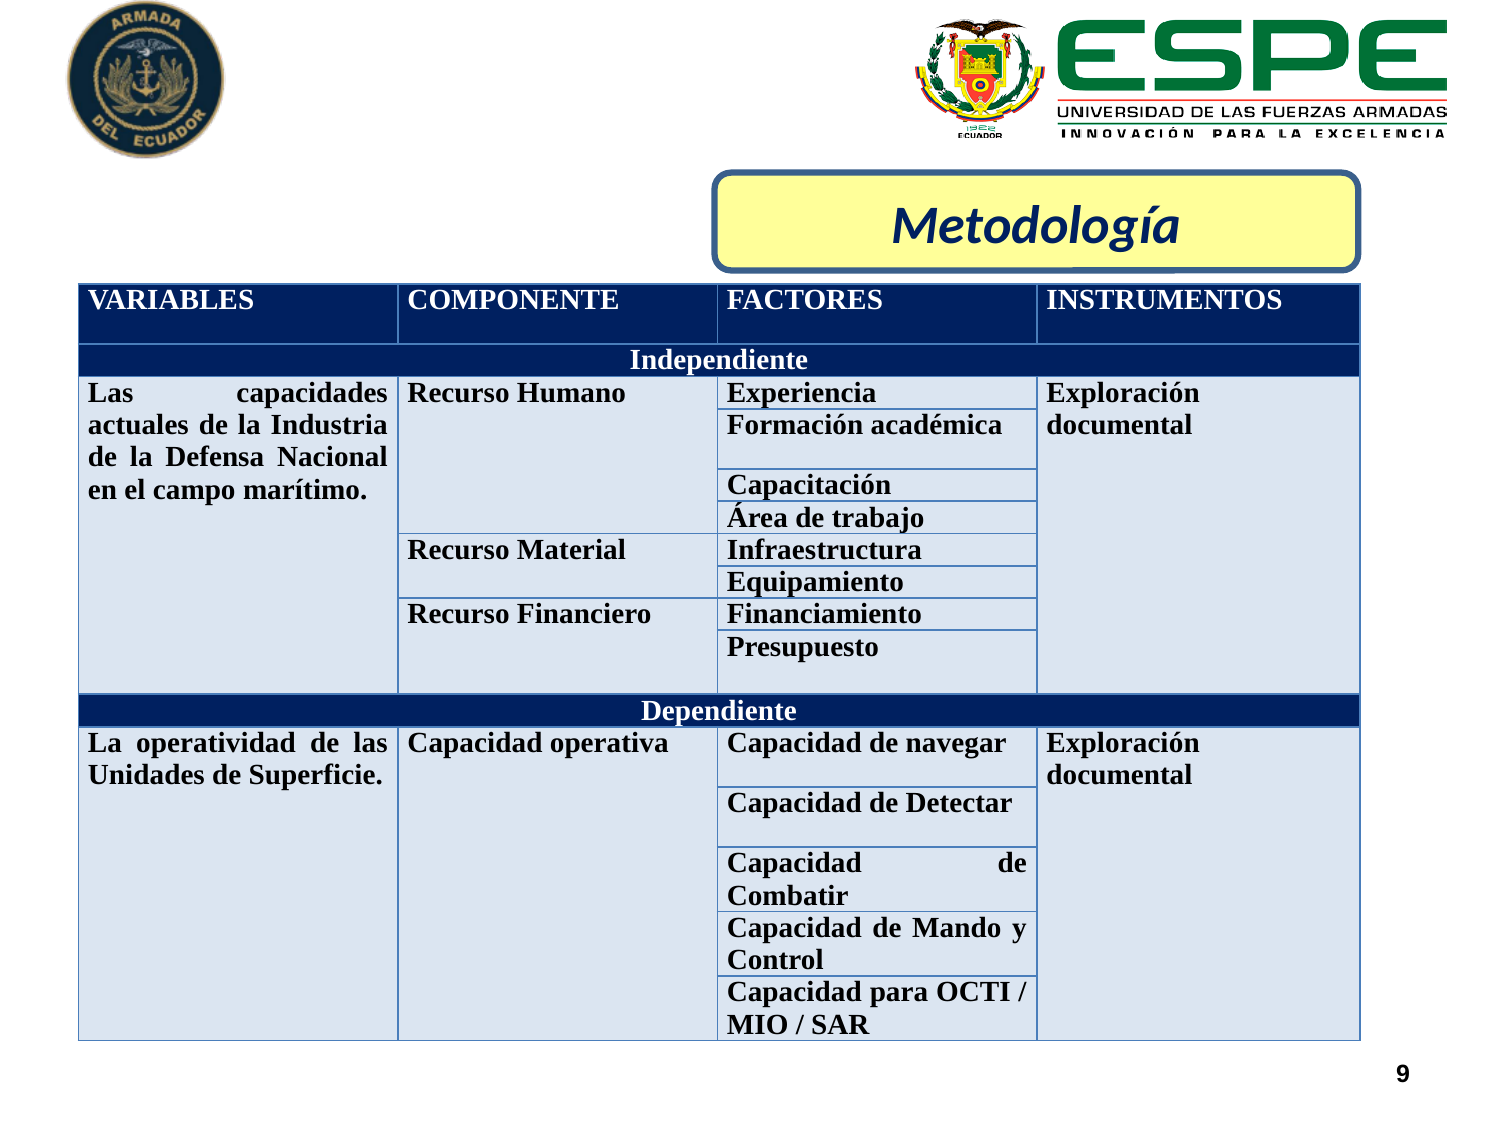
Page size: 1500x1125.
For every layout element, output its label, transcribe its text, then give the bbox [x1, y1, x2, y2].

table_cell Recurso Financiero [399, 599, 717, 693]
table_cell Capacidad de Detectar [718, 788, 1036, 846]
table_cell Presupuesto [718, 631, 1036, 693]
text_box Metodología [712, 170, 1361, 273]
table_cell Capacidad de Combatir [718, 848, 1036, 911]
table_header FACTORES [718, 285, 1036, 343]
table_cell Capacitación [718, 470, 1036, 500]
table_cell Capacidad de navegar [718, 728, 1036, 786]
table_cell Capacidad de Mando y Control [718, 912, 1036, 975]
table_cell Experiencia [718, 377, 1036, 408]
table_cell Área de trabajo [718, 502, 1036, 533]
table_cell Dependiente [79, 695, 1359, 726]
table_cell Recurso Material [399, 534, 717, 597]
picture [915, 19, 1447, 138]
table_cell Capacidad operativa [399, 728, 717, 1040]
table_cell La operatividad de las Unidades de Superficie. [79, 728, 397, 1040]
table_cell Recurso Humano [399, 377, 717, 533]
table_cell Capacidad para OCTI / MIO / SAR [718, 977, 1036, 1040]
picture [59, 0, 231, 161]
table_header INSTRUMENTOS [1038, 285, 1359, 343]
table_cell Equipamiento [718, 567, 1036, 597]
table_cell Exploración documental [1038, 728, 1359, 1040]
table_cell Exploración documental [1038, 377, 1359, 693]
table_header VARIABLES [79, 285, 397, 343]
table_cell Independiente [79, 345, 1359, 376]
table_cell Las capacidades actuales de la Industria de la Defensa Nacional en el campo marítimo. [79, 377, 397, 693]
table_header COMPONENTE [399, 285, 717, 343]
table_cell Infraestructura [718, 534, 1036, 565]
slide_number 9 [1074, 1042, 1425, 1103]
table_cell Formación académica [718, 410, 1036, 468]
table_cell Financiamiento [718, 599, 1036, 629]
